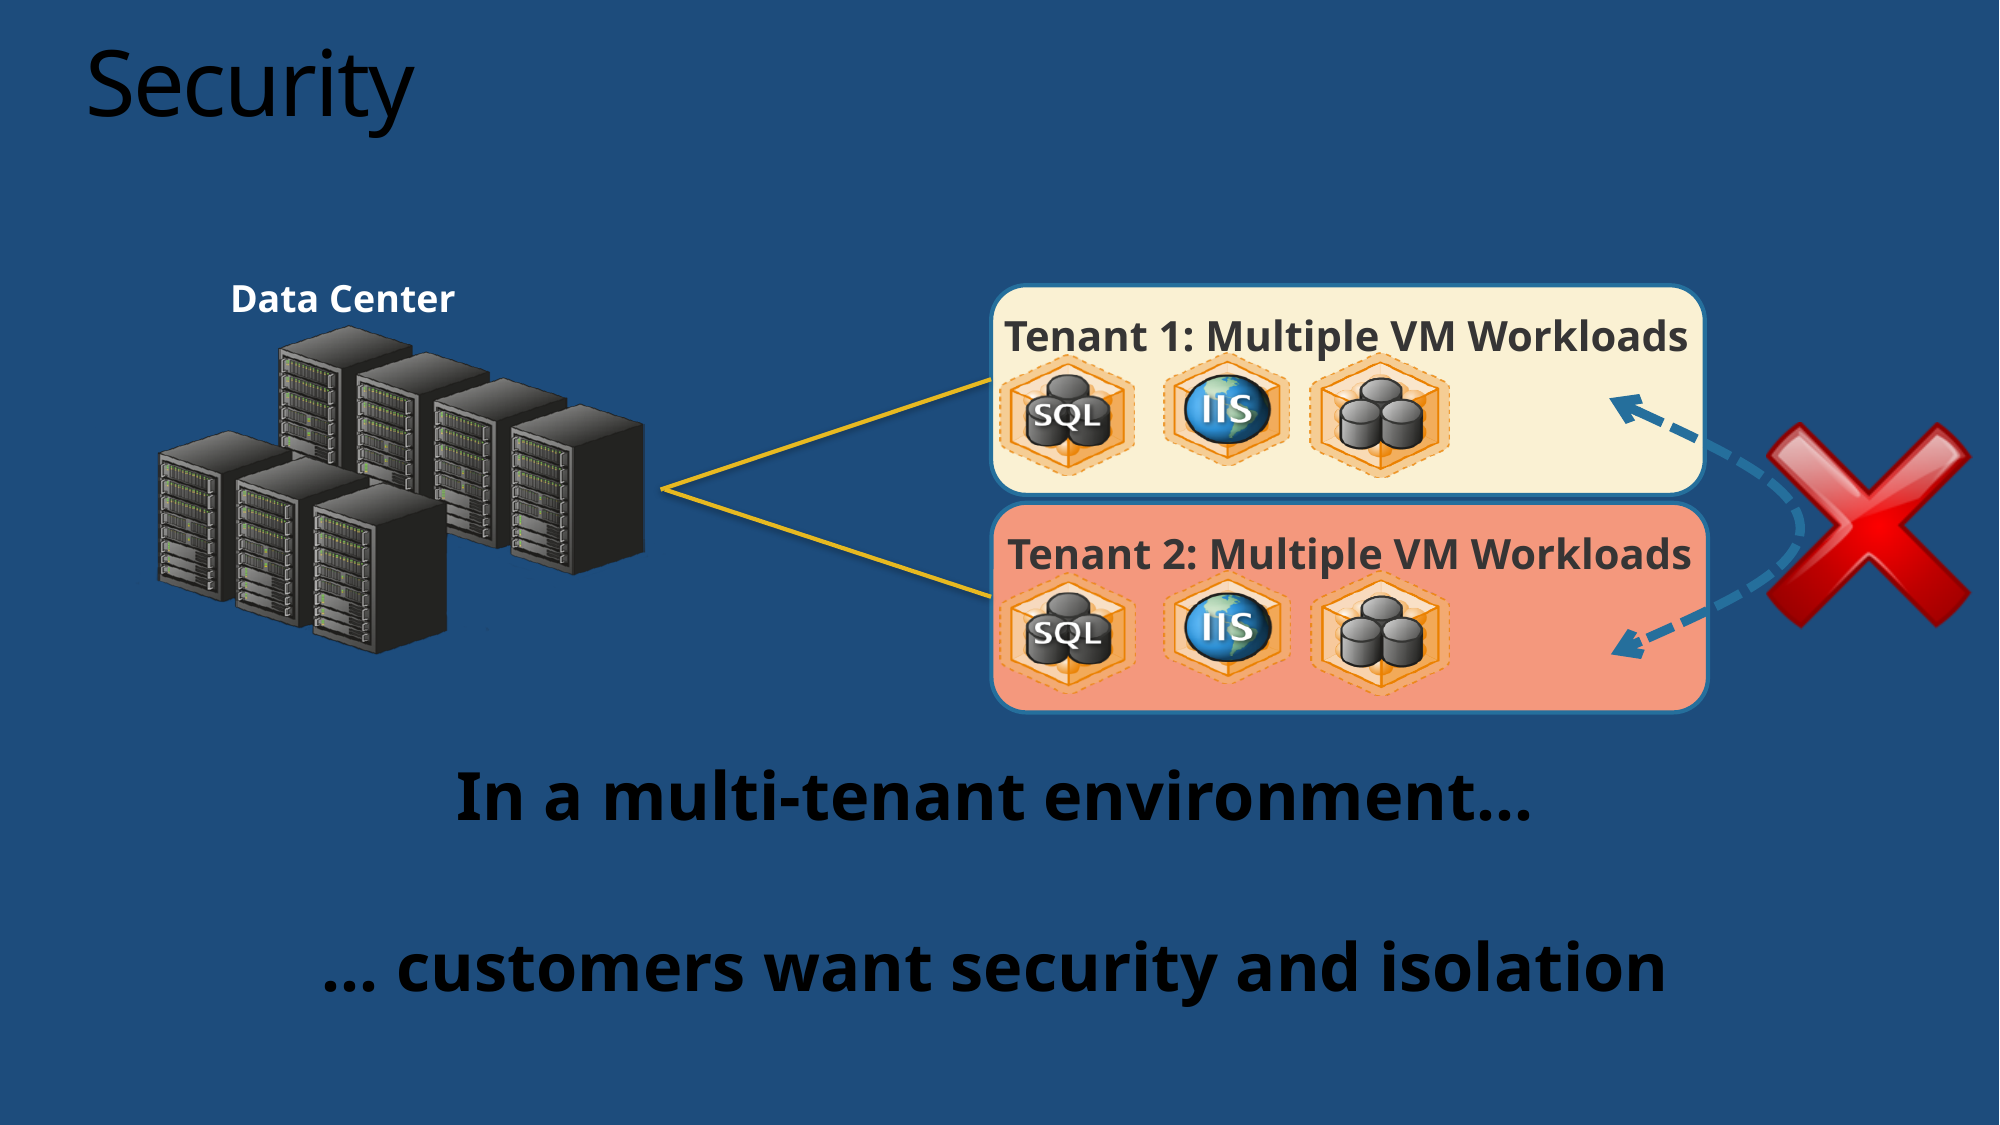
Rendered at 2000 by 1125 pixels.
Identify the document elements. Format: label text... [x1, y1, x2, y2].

text_box [997, 500, 1609, 514]
picture [999, 571, 1136, 694]
picture [998, 354, 1136, 476]
picture [95, 324, 666, 655]
title Security [85, 37, 1914, 138]
text_box Data Center [203, 261, 483, 323]
picture [1765, 422, 1974, 630]
text_box [989, 592, 1138, 700]
picture [1309, 352, 1450, 478]
text_box Tenant 1: Multiple VM Workloads [977, 296, 1716, 374]
list In a multi-tenant environment… … customers want security and isolation [95, 762, 1896, 1055]
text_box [664, 489, 992, 598]
text_box Tenant 2: Multiple VM Workloads [996, 514, 1610, 592]
text_box [1609, 396, 1760, 657]
picture [1309, 570, 1450, 696]
text_box [998, 283, 1698, 296]
text_box [989, 592, 1711, 715]
picture [1163, 570, 1291, 684]
text_box [992, 374, 996, 385]
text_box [660, 378, 992, 490]
text_box [997, 374, 1707, 497]
text_box [993, 514, 999, 592]
picture [1163, 352, 1291, 467]
text_box [993, 374, 1138, 482]
